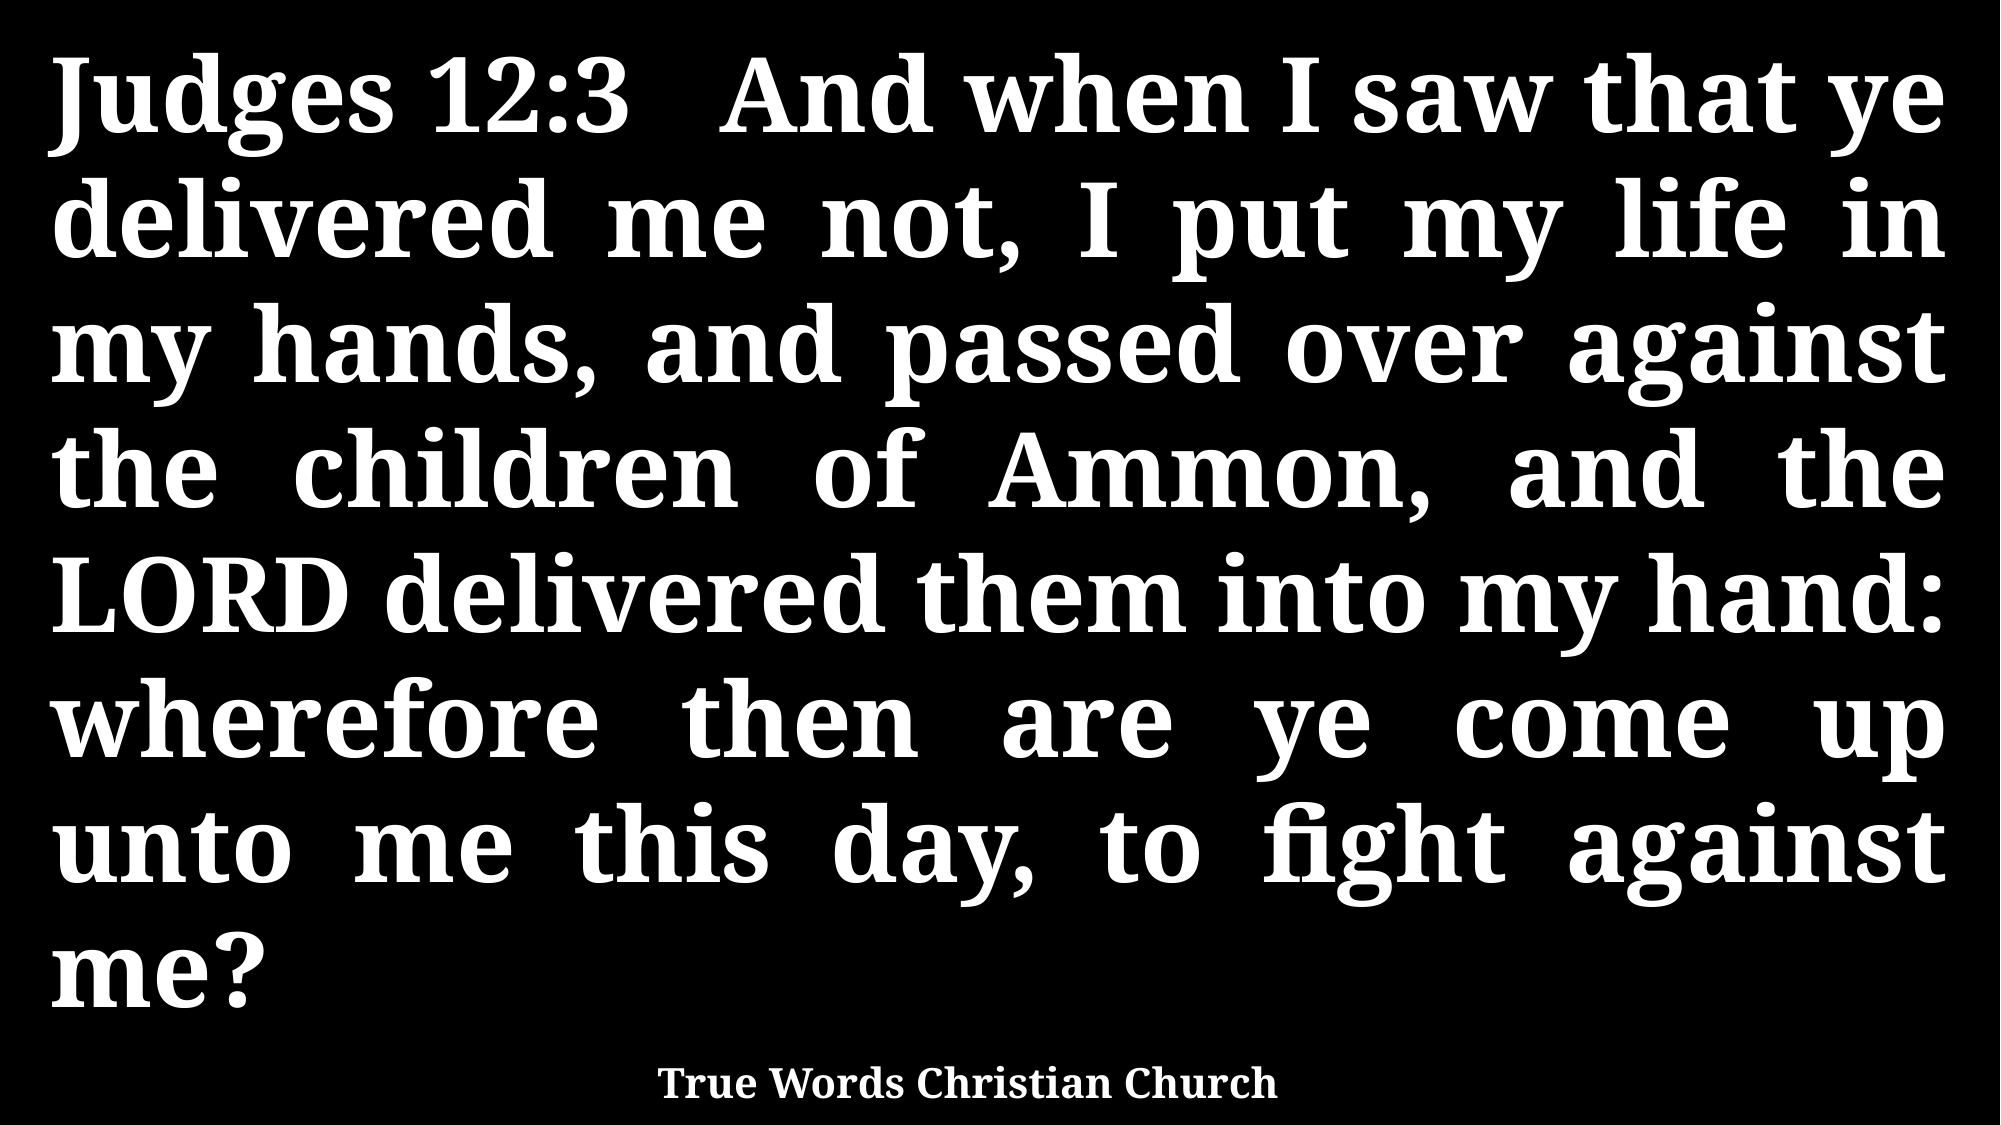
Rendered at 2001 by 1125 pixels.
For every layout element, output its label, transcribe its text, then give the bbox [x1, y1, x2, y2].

text_box True Words Christian Church [642, 1049, 1294, 1114]
text_box Judges 12:3 And when I saw that ye delivered me not, I put my life in my hands, and passed over against the children of Ammon, and the LORD delivered them into my hand: wherefore then are ye come up unto me this day, to fight against me? [35, 21, 1965, 1036]
